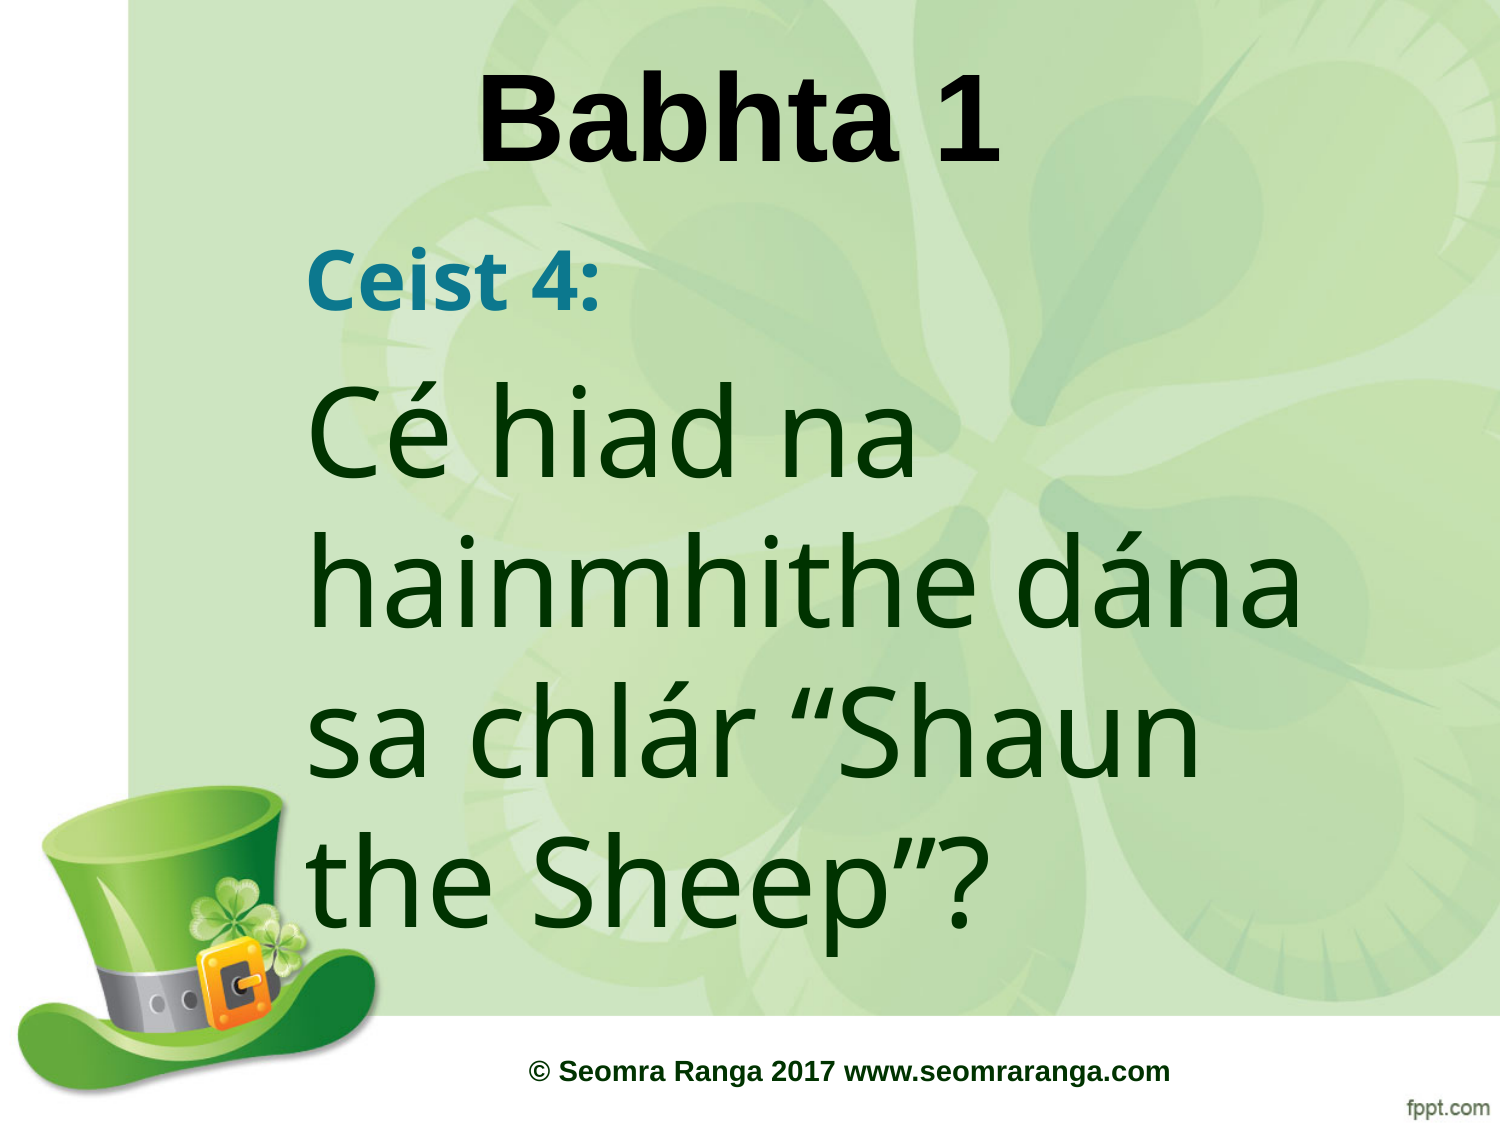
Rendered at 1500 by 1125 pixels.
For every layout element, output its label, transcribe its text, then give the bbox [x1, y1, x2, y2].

title Babhta 1 [64, 31, 1415, 192]
picture [0, 0, 1500, 1125]
list Ceist 4: Cé hiad na hainmhithe dána sa chlár “Shaun the Sheep”? [289, 219, 1425, 1047]
text_box © Seomra Ranga 2017 www.seomraranga.com [442, 1045, 1258, 1096]
